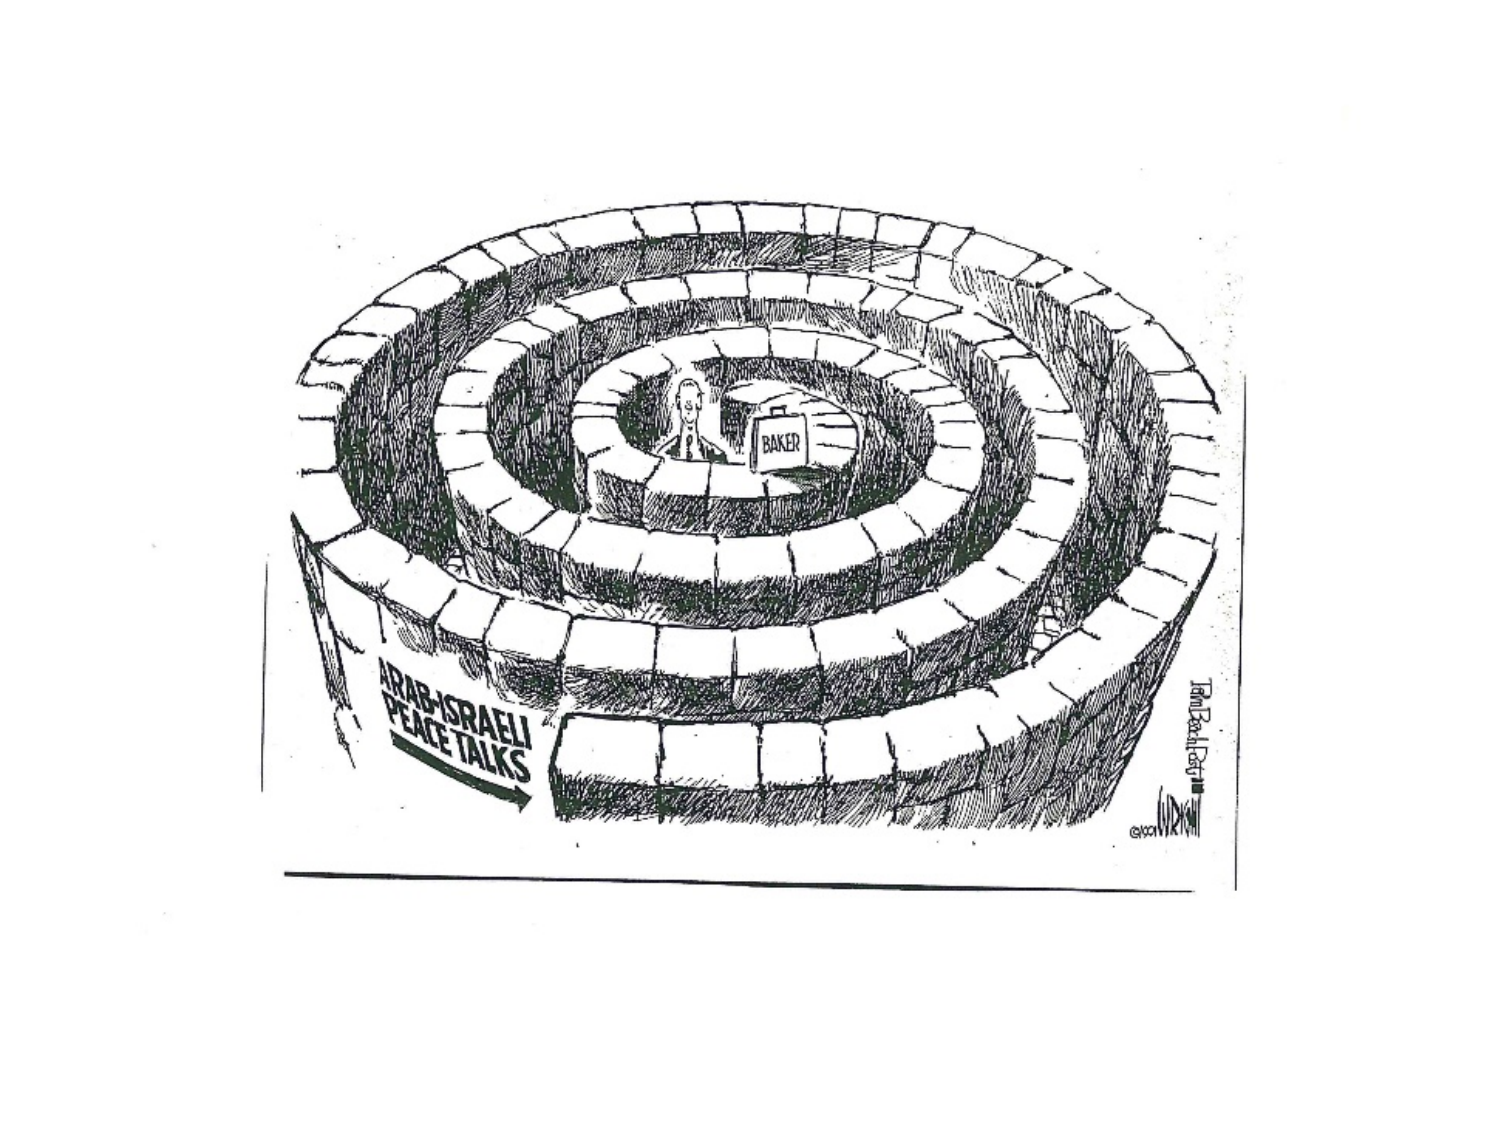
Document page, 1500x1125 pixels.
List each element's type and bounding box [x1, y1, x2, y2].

list [123, 82, 1376, 938]
